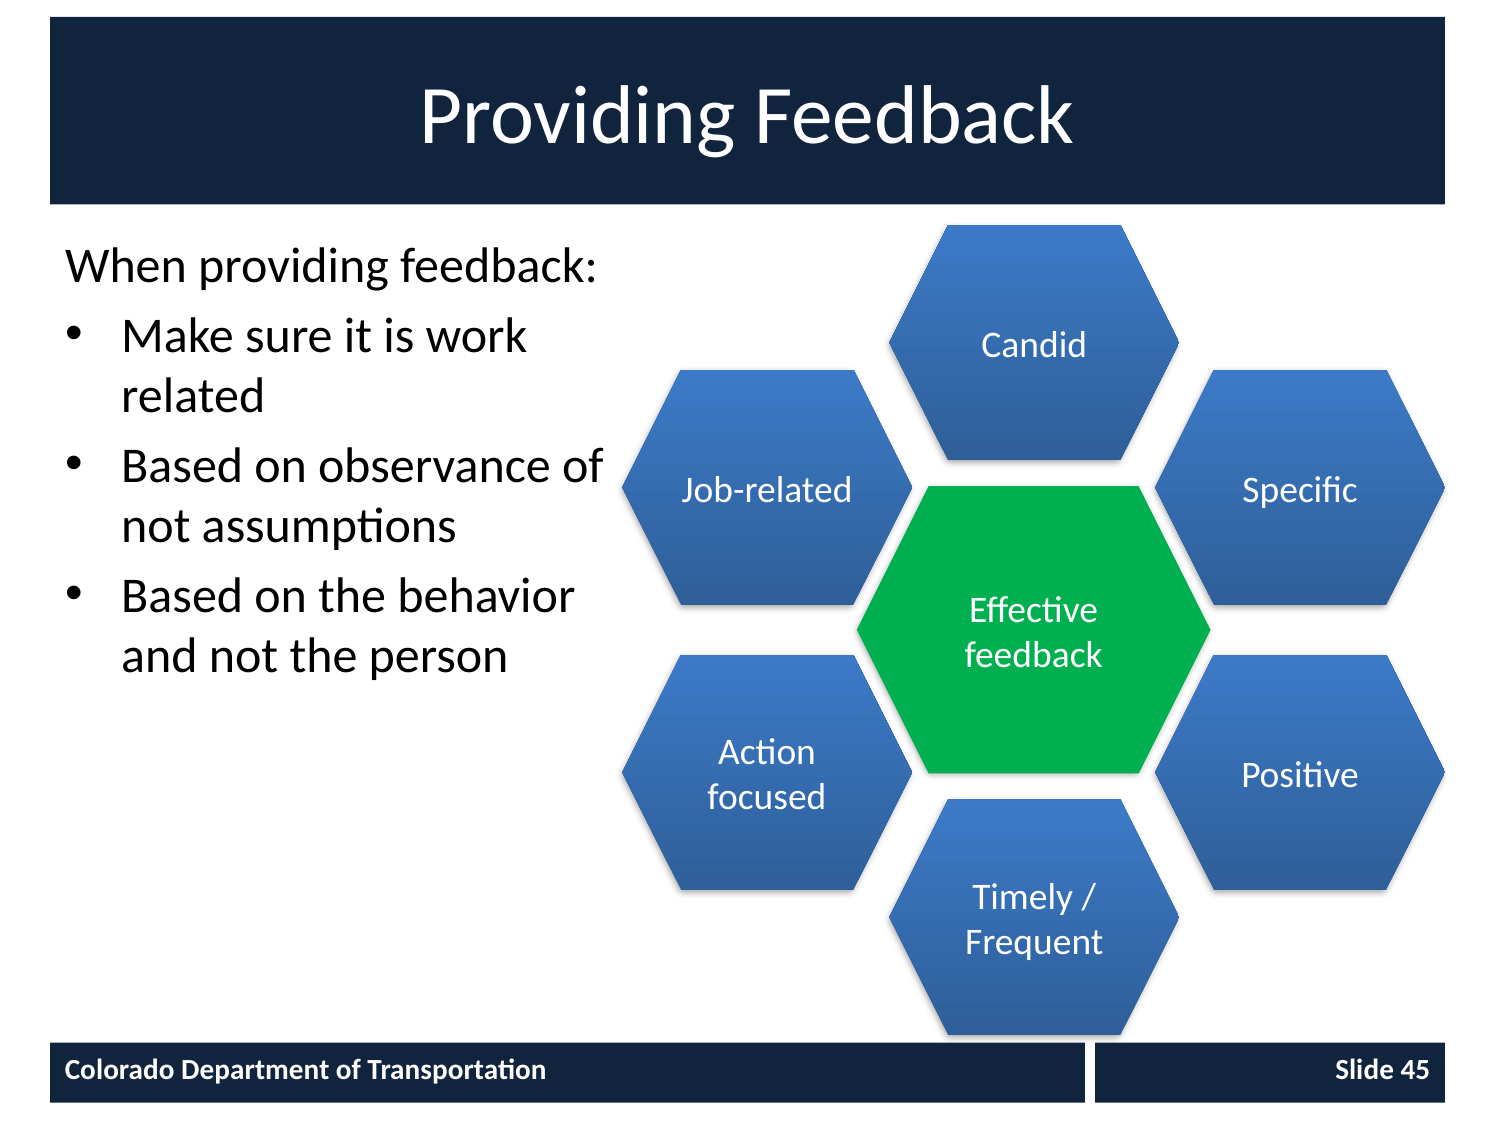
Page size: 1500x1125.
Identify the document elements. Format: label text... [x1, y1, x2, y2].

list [622, 224, 1446, 1036]
footer Colorado Department of Transportation [50, 1042, 1085, 1103]
list When providing feedback: Make sure it is work related Based on observance of not assumptions Based on the behavior and not the person [49, 224, 621, 1036]
title Providing Feedback [49, 16, 1446, 205]
slide_number Slide 45 [1095, 1044, 1445, 1103]
